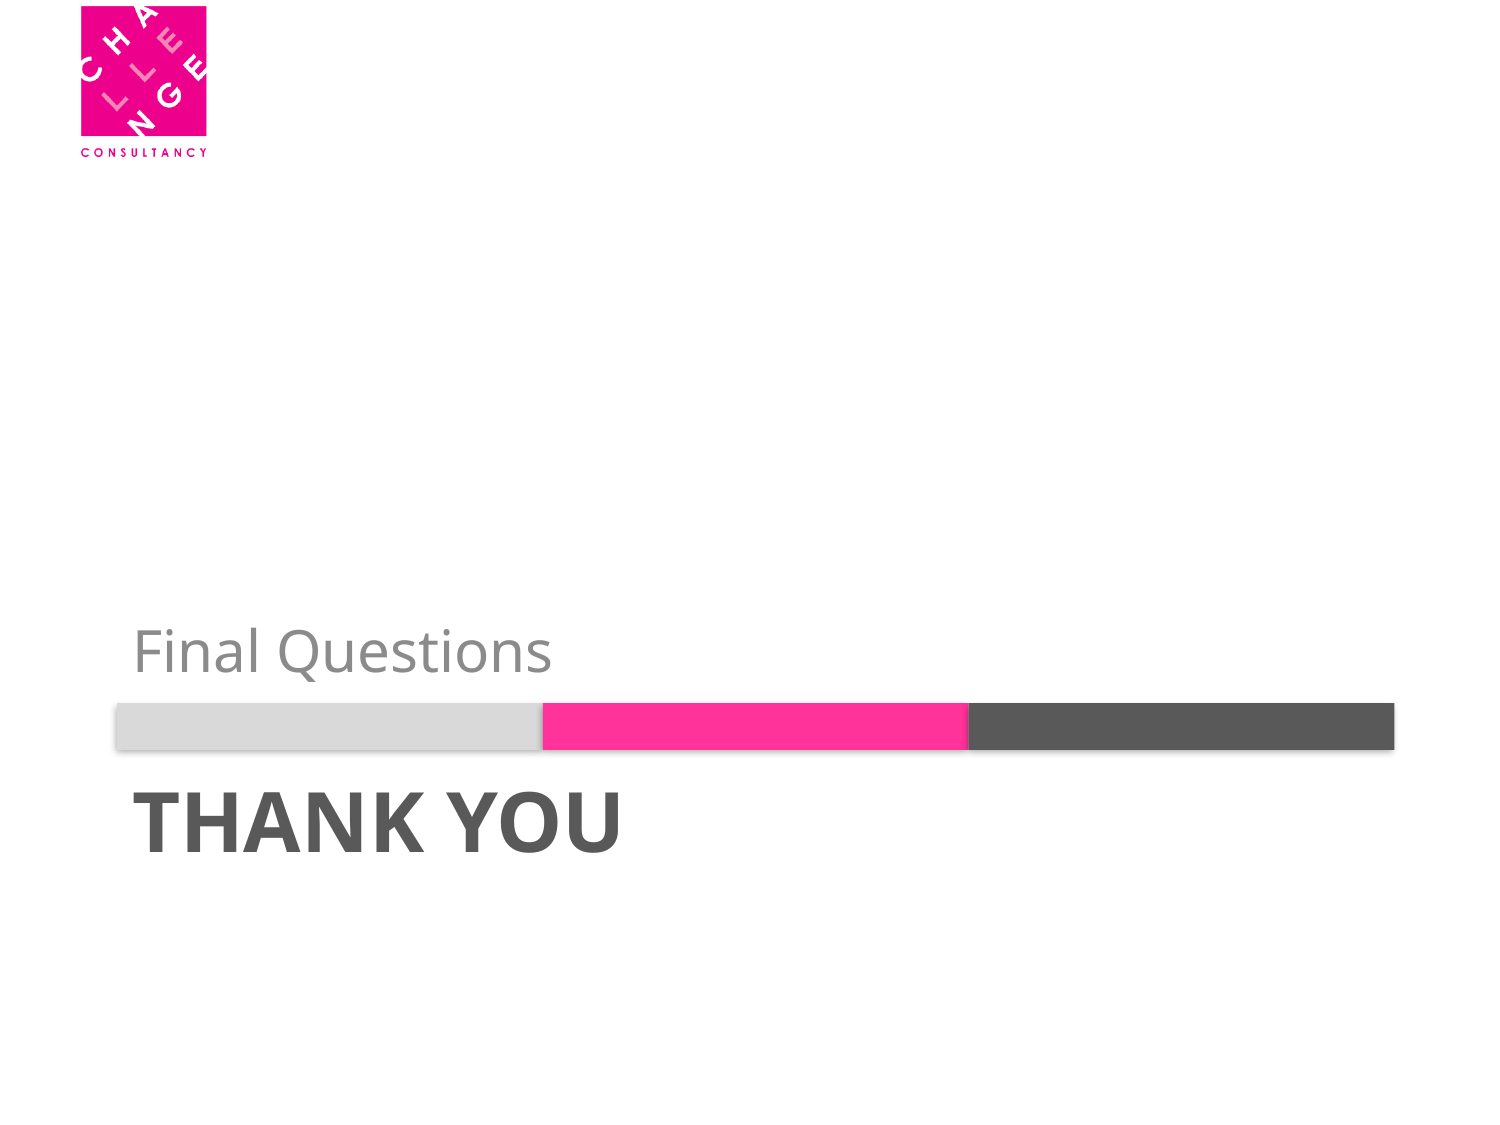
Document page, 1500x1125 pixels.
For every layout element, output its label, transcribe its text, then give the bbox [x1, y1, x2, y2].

picture [76, 0, 211, 166]
list Final Questions [116, 445, 1393, 692]
title Thank You [116, 761, 1393, 986]
